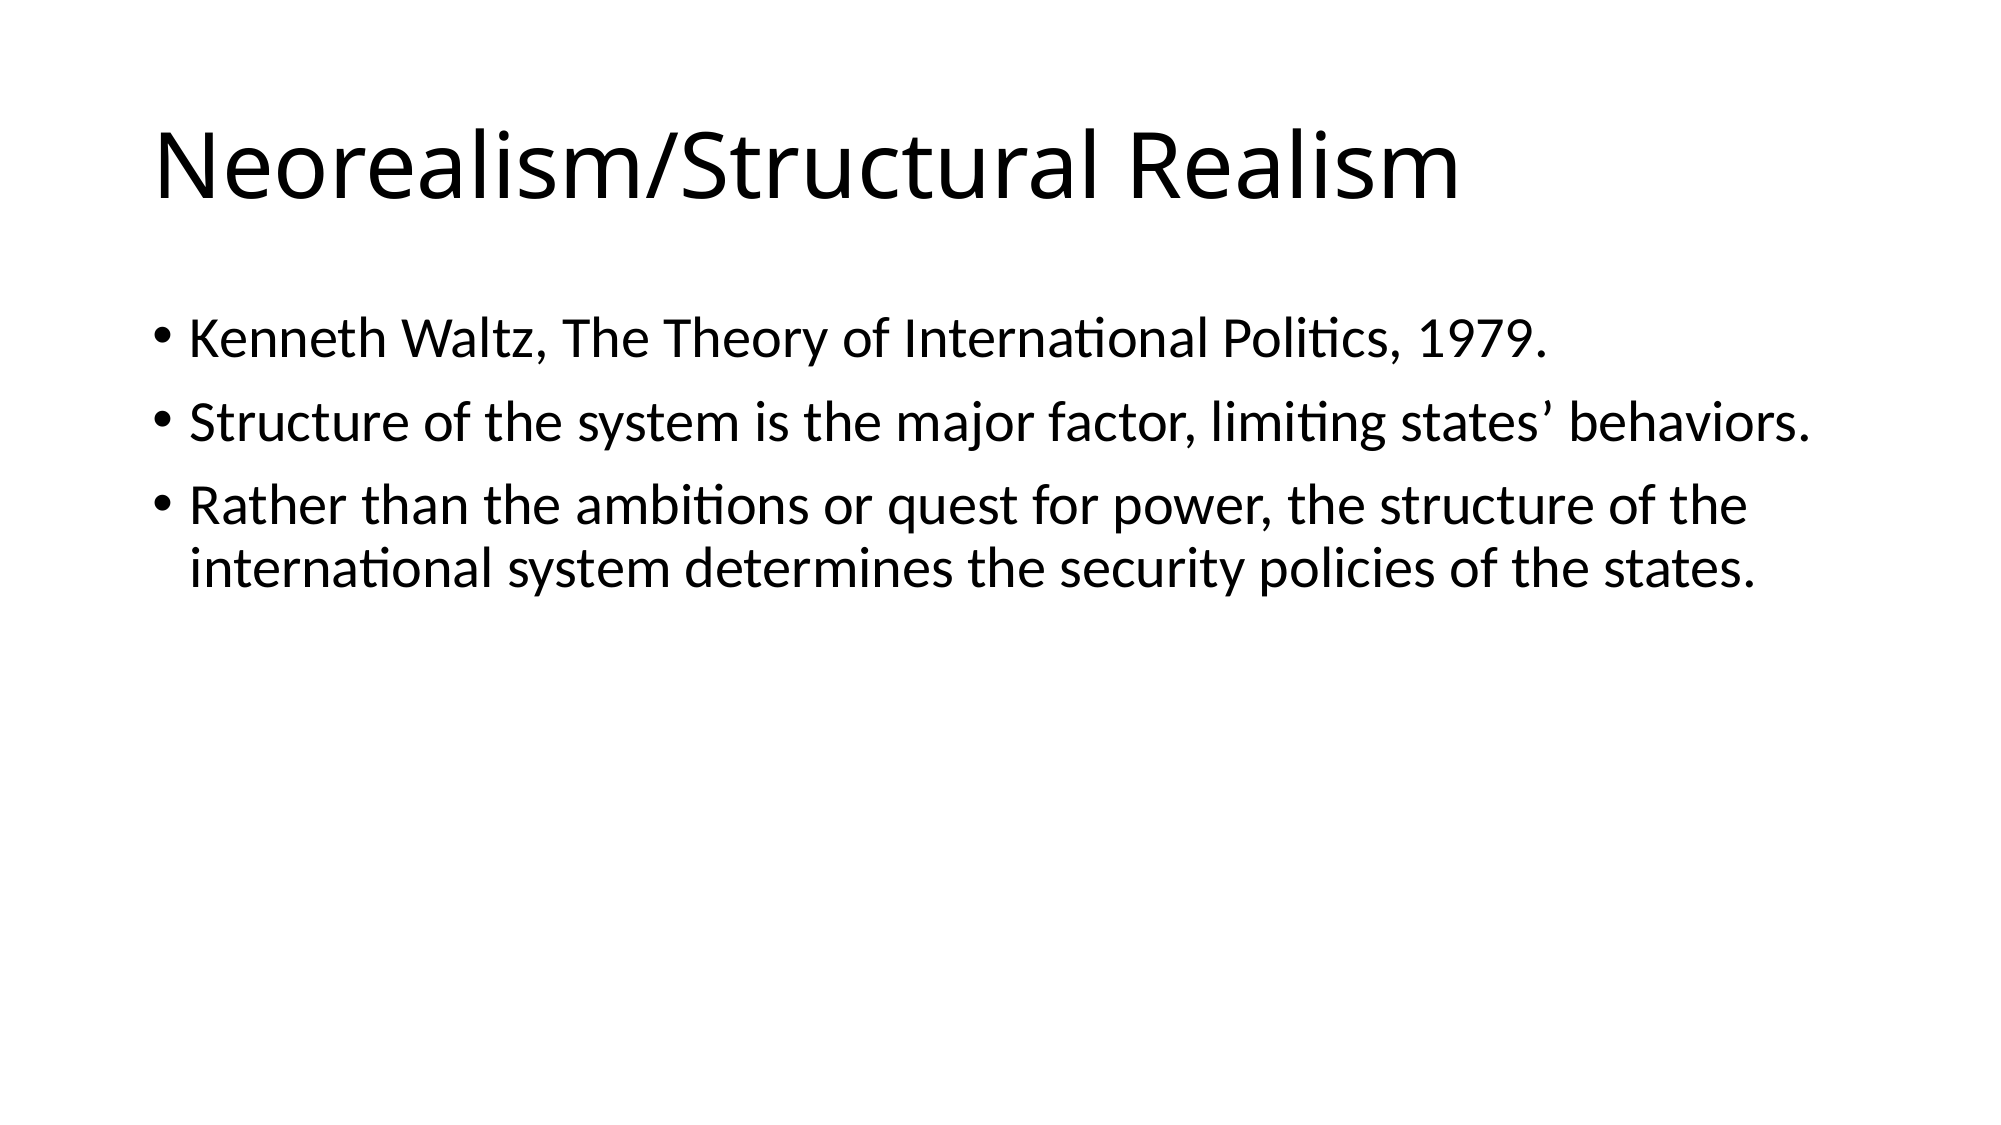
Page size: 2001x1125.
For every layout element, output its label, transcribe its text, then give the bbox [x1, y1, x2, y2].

title Neorealism/Structural Realism [137, 59, 1863, 278]
list Kenneth Waltz, The Theory of International Politics, 1979. Structure of the system is the major factor, limiting states’ behaviors. Rather than the ambitions or quest for power, the structure of the international system determines the security policies of the states. [137, 299, 1863, 1014]
